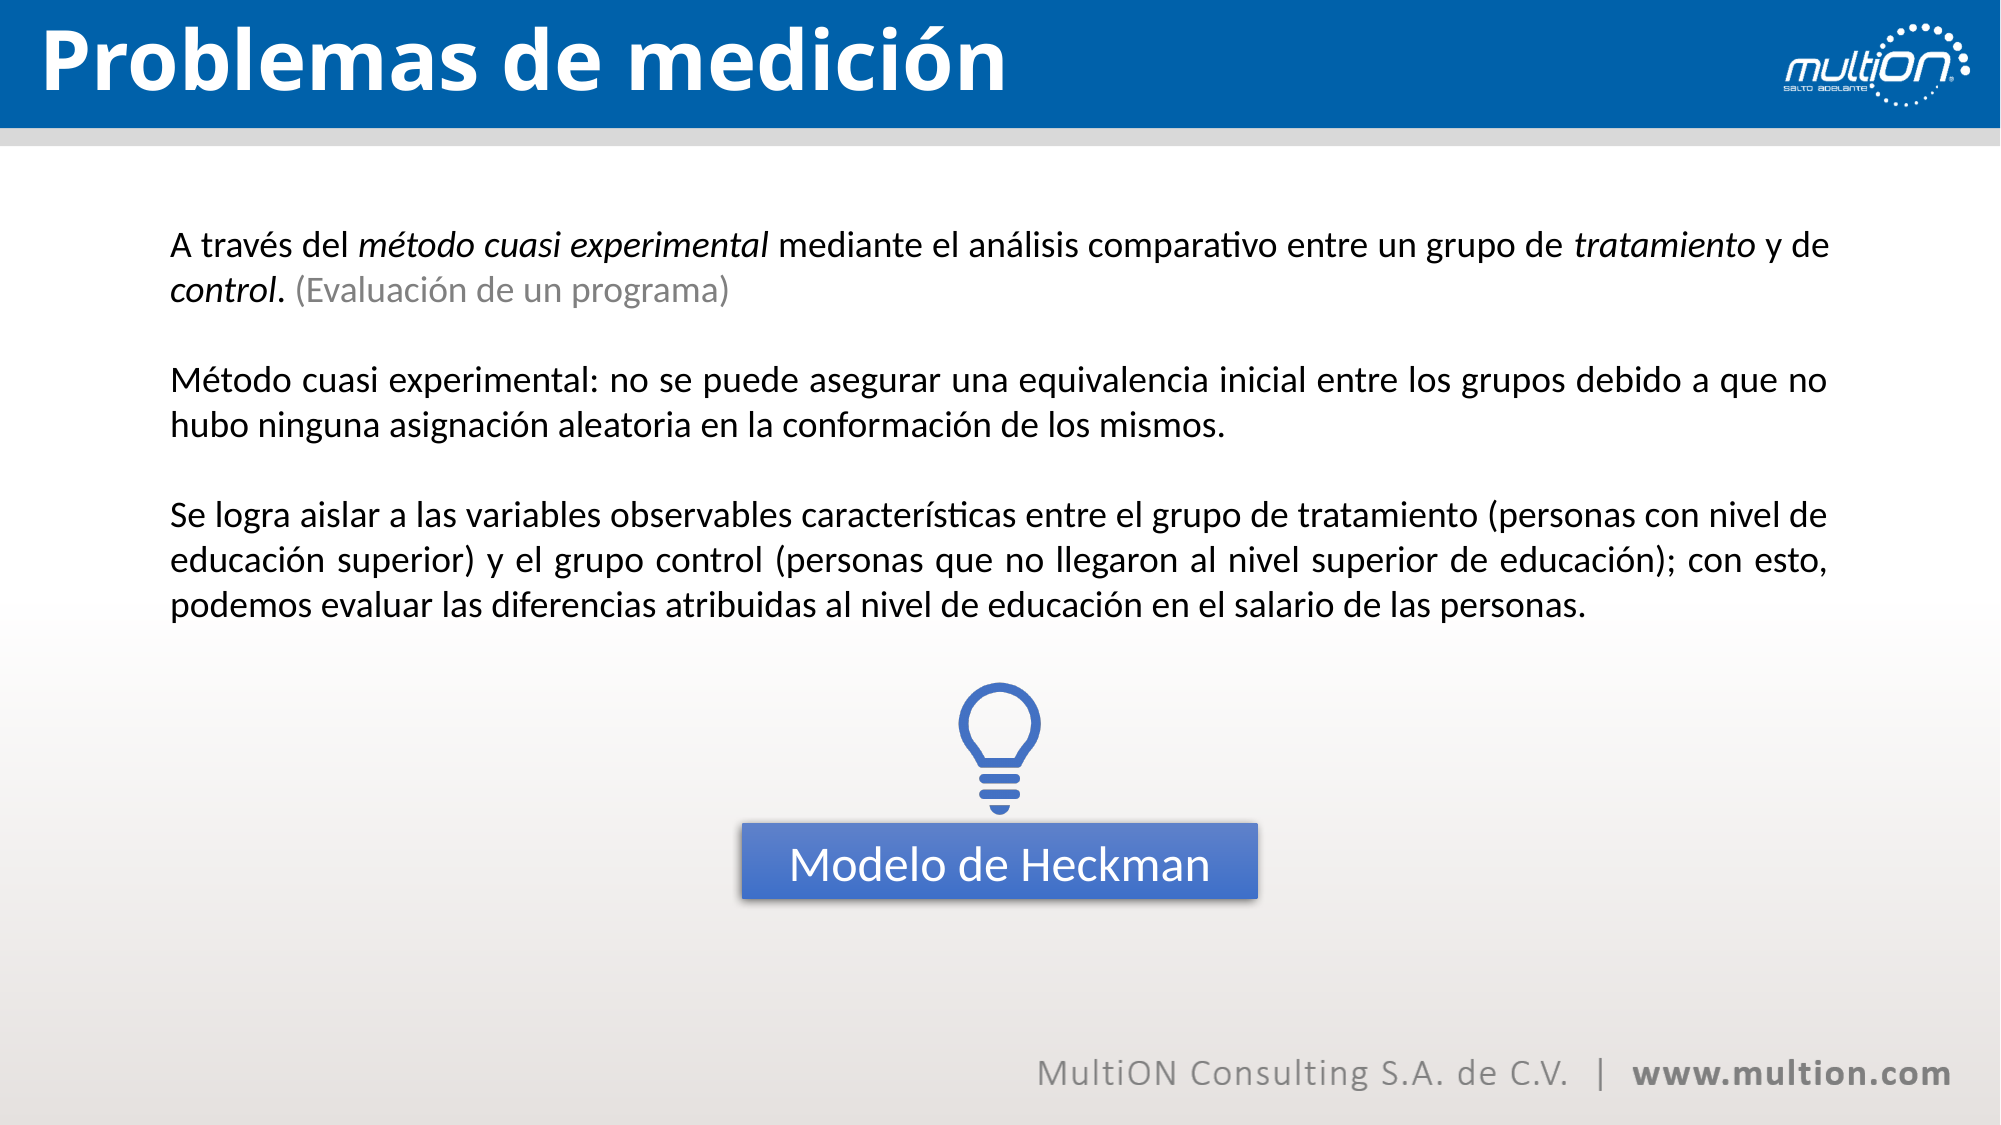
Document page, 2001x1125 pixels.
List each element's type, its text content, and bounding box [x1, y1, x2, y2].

text_box A través del método cuasi experimental mediante el análisis comparativo entre un grupo de tratamiento y de control. (Evaluación de un programa) Método cuasi experimental: no se puede asegurar una equivalencia inicial entre los grupos debido a que no hubo ninguna asignación aleatoria en la conformación de los mismos. Se logra aislar a las variables observables características entre el grupo de tratamiento (personas con nivel de educación superior) y el grupo control (personas que no llegaron al nivel superior de educación); con esto, podemos evaluar las diferencias atribuidas al nivel de educación en el salario de las personas. [155, 212, 1845, 723]
text_box Modelo de Heckman [742, 823, 1258, 899]
picture [0, 0, 2001, 1125]
title Problemas de medición [24, 11, 1803, 116]
